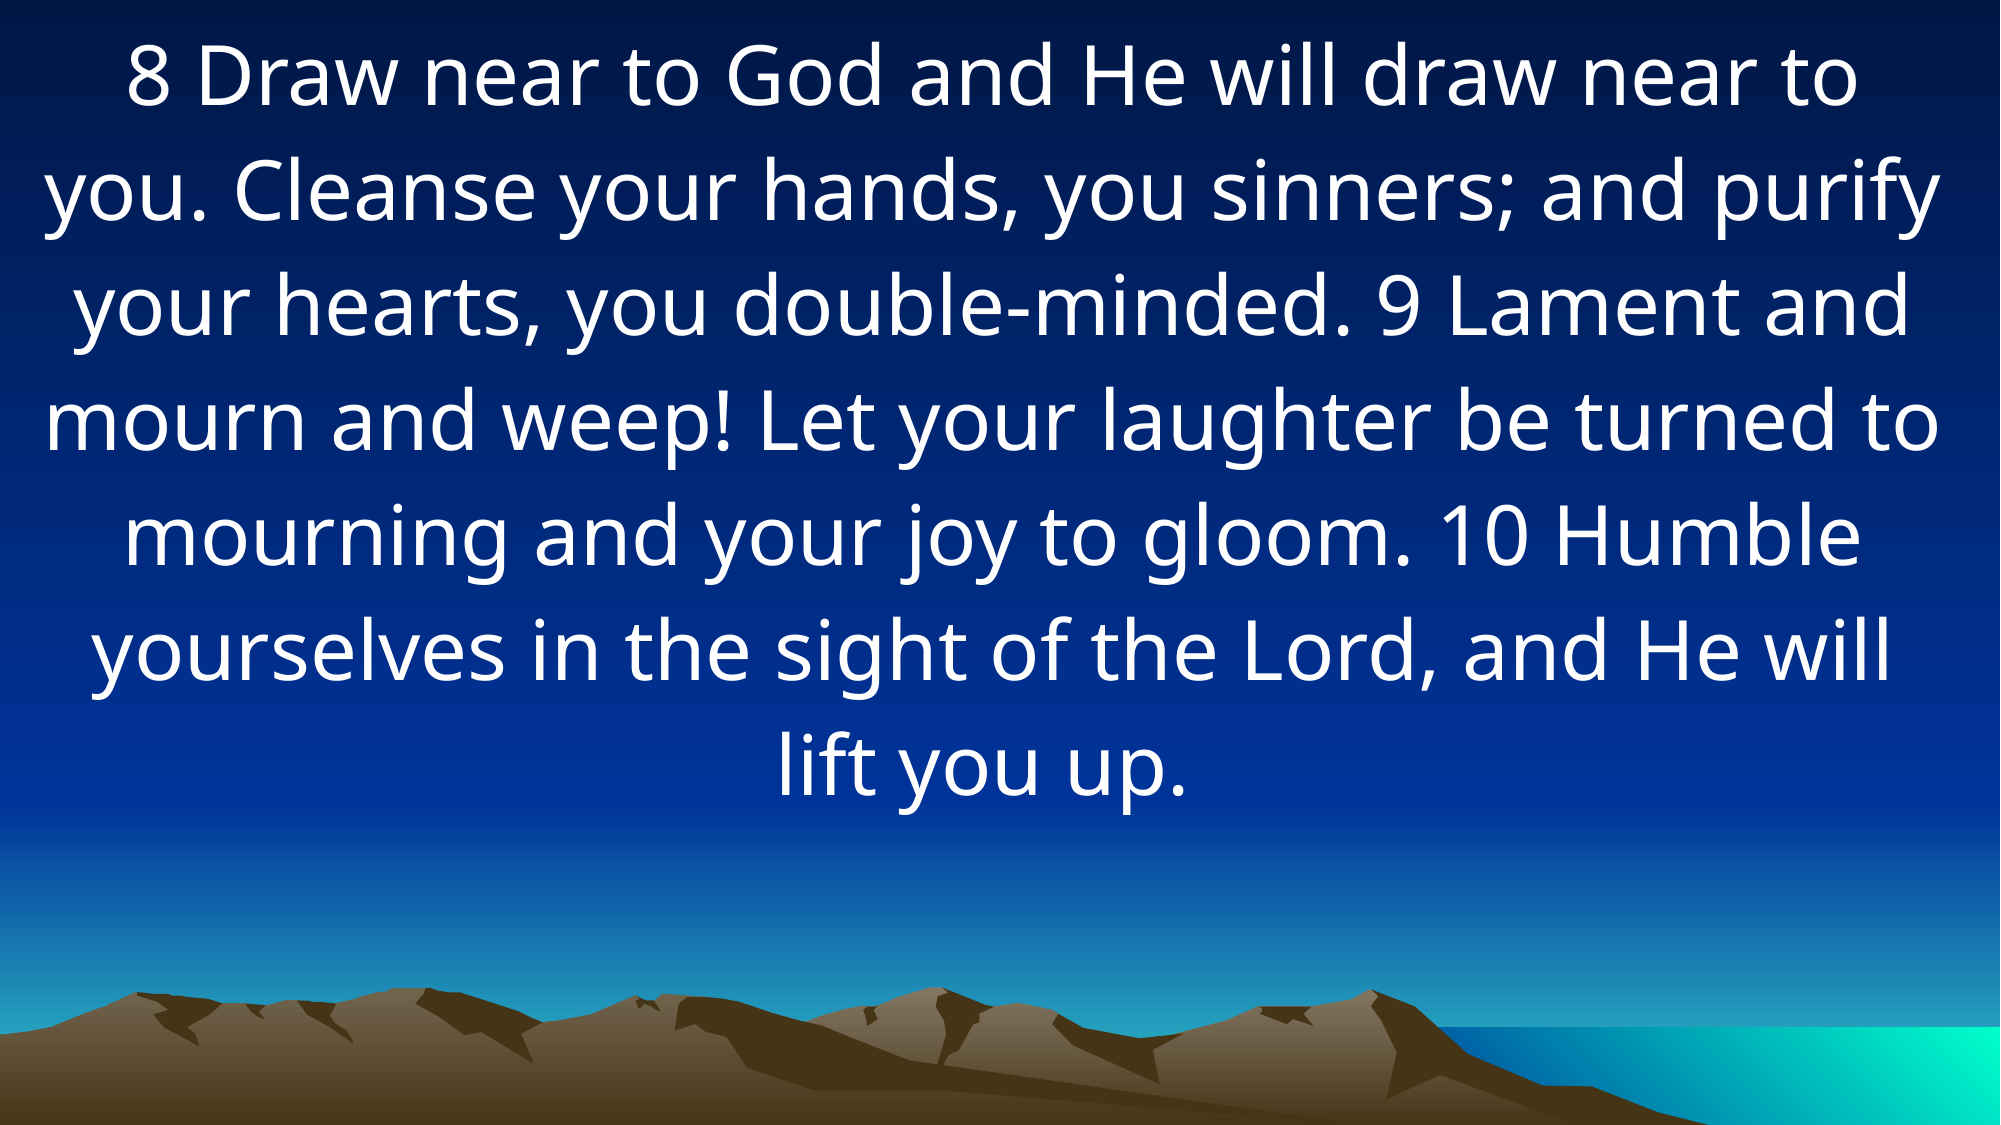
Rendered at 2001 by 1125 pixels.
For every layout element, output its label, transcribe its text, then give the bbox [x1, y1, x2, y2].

text_box 8 Draw near to God and He will draw near to you. Cleanse your hands, you sinners; and purify your hearts, you double-minded. 9 Lament and mourn and weep! Let your laughter be turned to mourning and your joy to gloom. 10 Humble yourselves in the sight of the Lord, and He will lift you up. [24, 0, 1963, 988]
